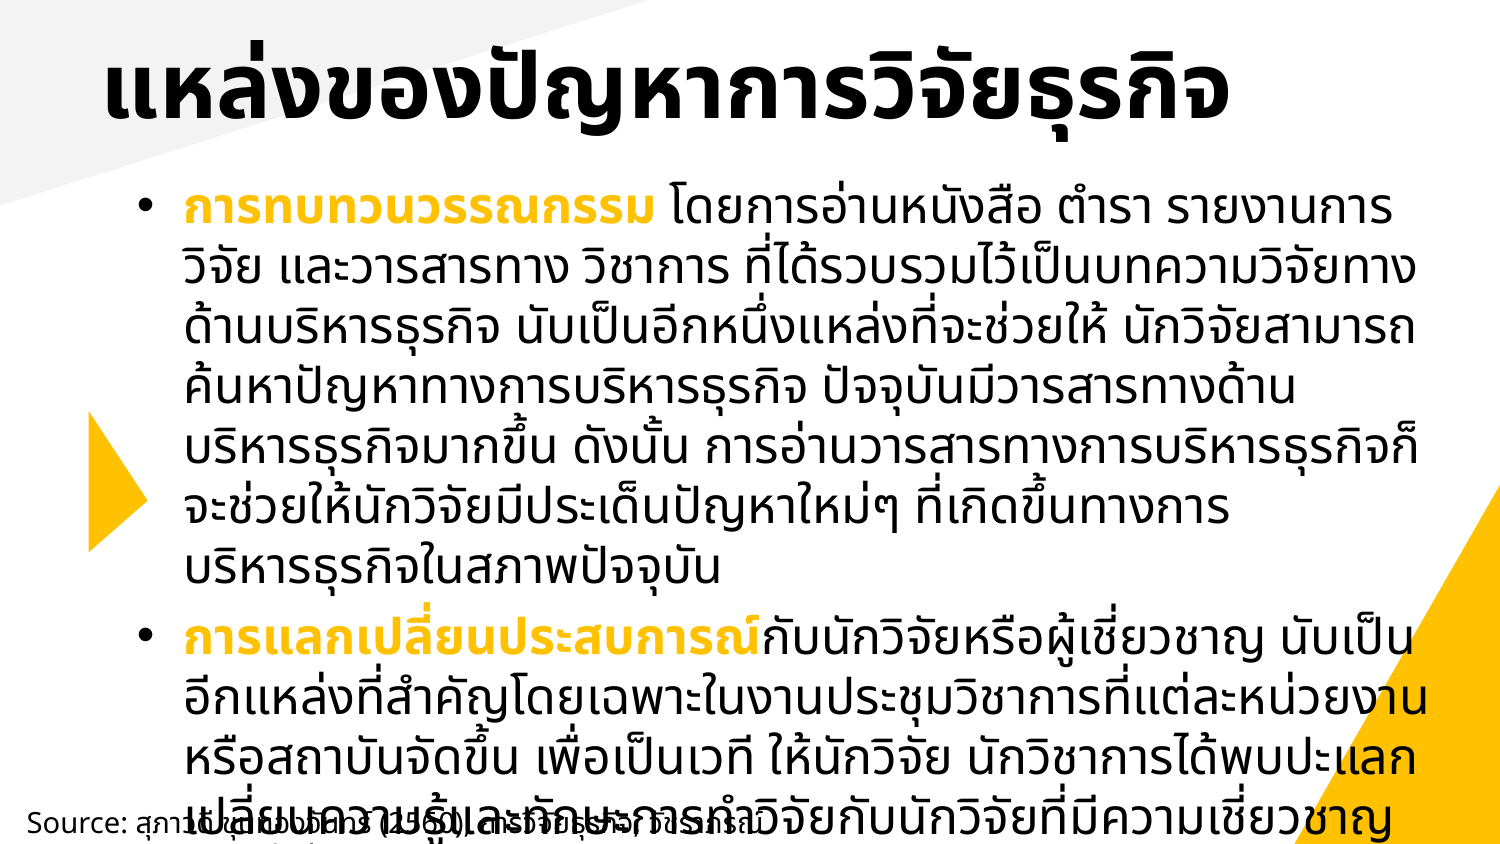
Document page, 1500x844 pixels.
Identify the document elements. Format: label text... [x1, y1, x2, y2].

title แหล่งของปัญหาการวิจัยธุรกิจ [85, 35, 1415, 130]
text_box Source: สุภาวดี ขุนทองจันทร์ (2560), การวิจัยธุรกิจ, วัชราภรณ์ (2556), วิจัยธุรกิจยุคใหม่ [11, 797, 876, 844]
text_box การทบทวนวรรณกรรม โดยการอ่านหนังสือ ตํารา รายงานการวิจัย และวารสารทาง วิชาการ ที่ได้รวบรวมไว้เป็นบทความวิจัยทางด้านบริหารธุรกิจ นับเป็นอีกหนึ่งแหล่งที่จะช่วยให้ นักวิจัยสามารถค้นหาปัญหาทางการบริหารธุรกิจ ปัจจุบันมีวารสารทางด้านบริหารธุรกิจมากขึ้น ดังนั้น การอ่านวารสารทางการบริหารธุรกิจก็จะช่วยให้นักวิจัยมีประเด็นปัญหาใหม่ๆ ที่เกิดขึ้นทางการบริหารธุรกิจในสภาพปัจจุบัน การแลกเปลี่ยนประสบการณ์กับนักวิจัยหรือผู้เชี่ยวชาญ นับเป็น อีกแหล่งที่สําคัญโดยเฉพาะในงานประชุมวิชาการที่แต่ละหน่วยงานหรือสถาบันจัดขึ้น เพื่อเป็นเวที ให้นักวิจัย นักวิชาการได้พบปะแลกเปลี่ยนความรู้และทักษะการทําวิจัยกับนักวิจัยที่มีความเชี่ยวชาญ ในแต่ละสาขา หรือข้อคิดเห็นจากการสัมภาษณ์ เขียนบทความ หรือ Guest speaker [122, 166, 1462, 844]
